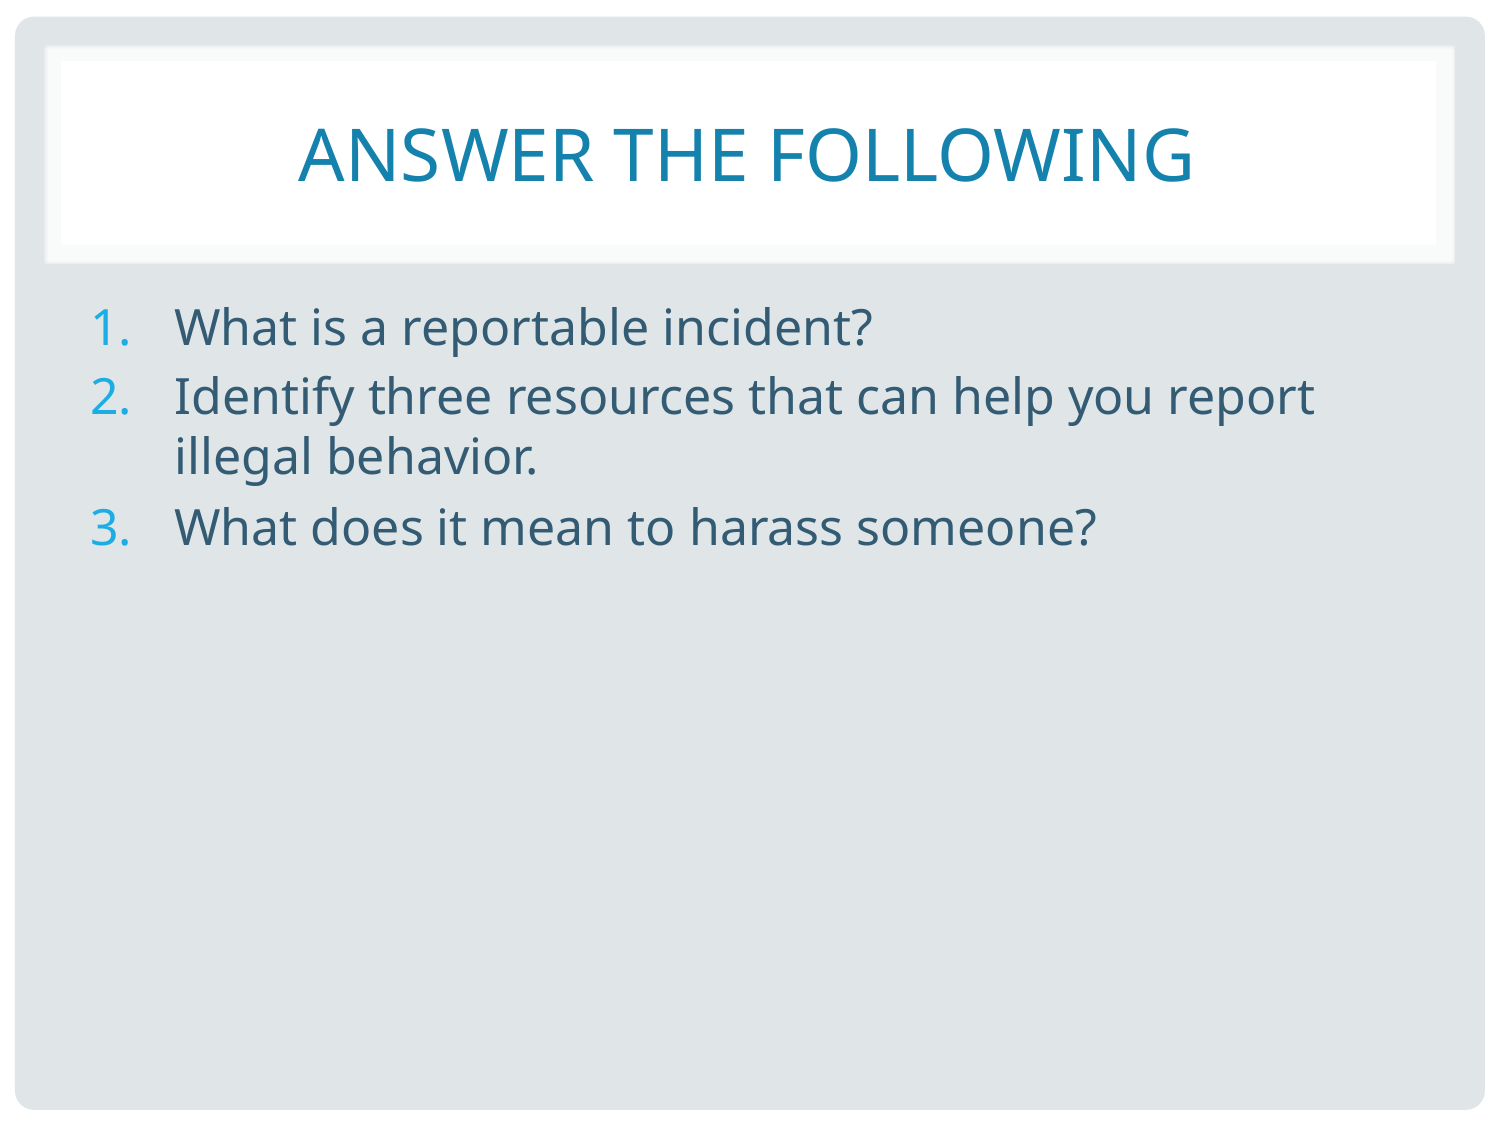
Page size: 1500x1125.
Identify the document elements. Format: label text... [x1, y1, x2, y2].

list What is a reportable incident? Identify three resources that can help you report illegal behavior. What does it mean to harass someone? [75, 287, 1425, 1005]
title Answer the Following [69, 66, 1425, 238]
